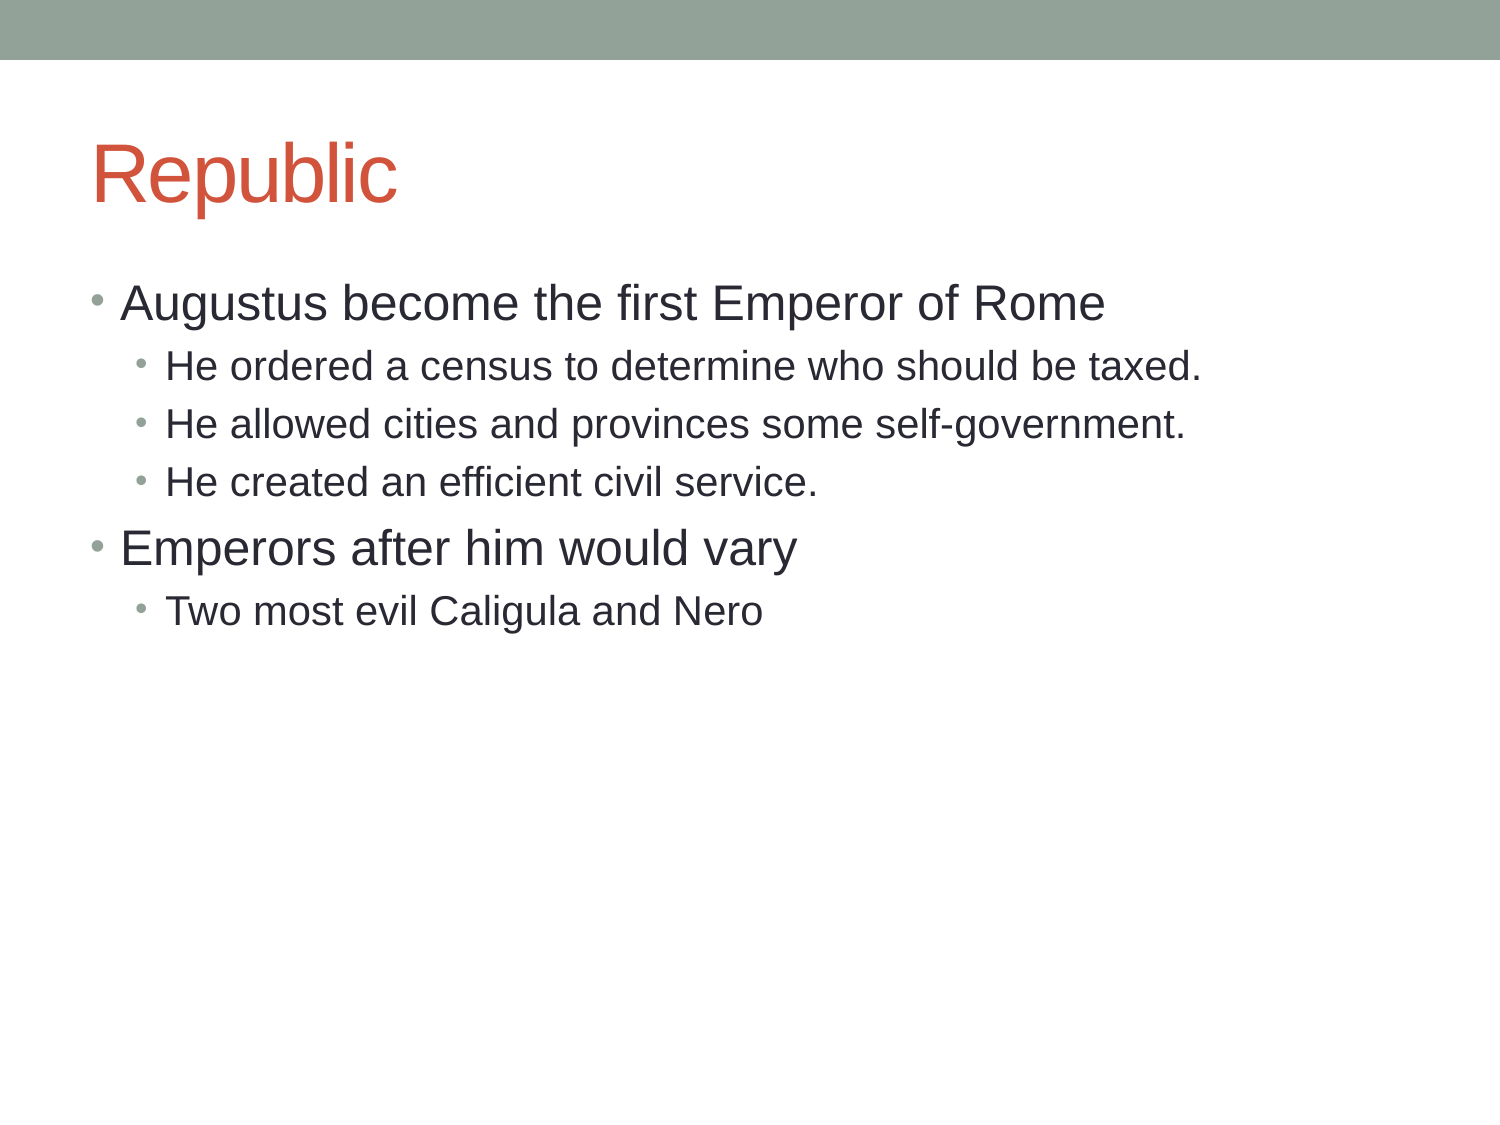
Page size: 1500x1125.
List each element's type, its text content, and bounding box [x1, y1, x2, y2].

title Republic [75, 87, 1425, 250]
list Augustus become the first Emperor of Rome He ordered a census to determine who should be taxed. He allowed cities and provinces some self-government. He created an efficient civil service. Emperors after him would vary Two most evil Caligula and Nero [75, 262, 1425, 1063]
